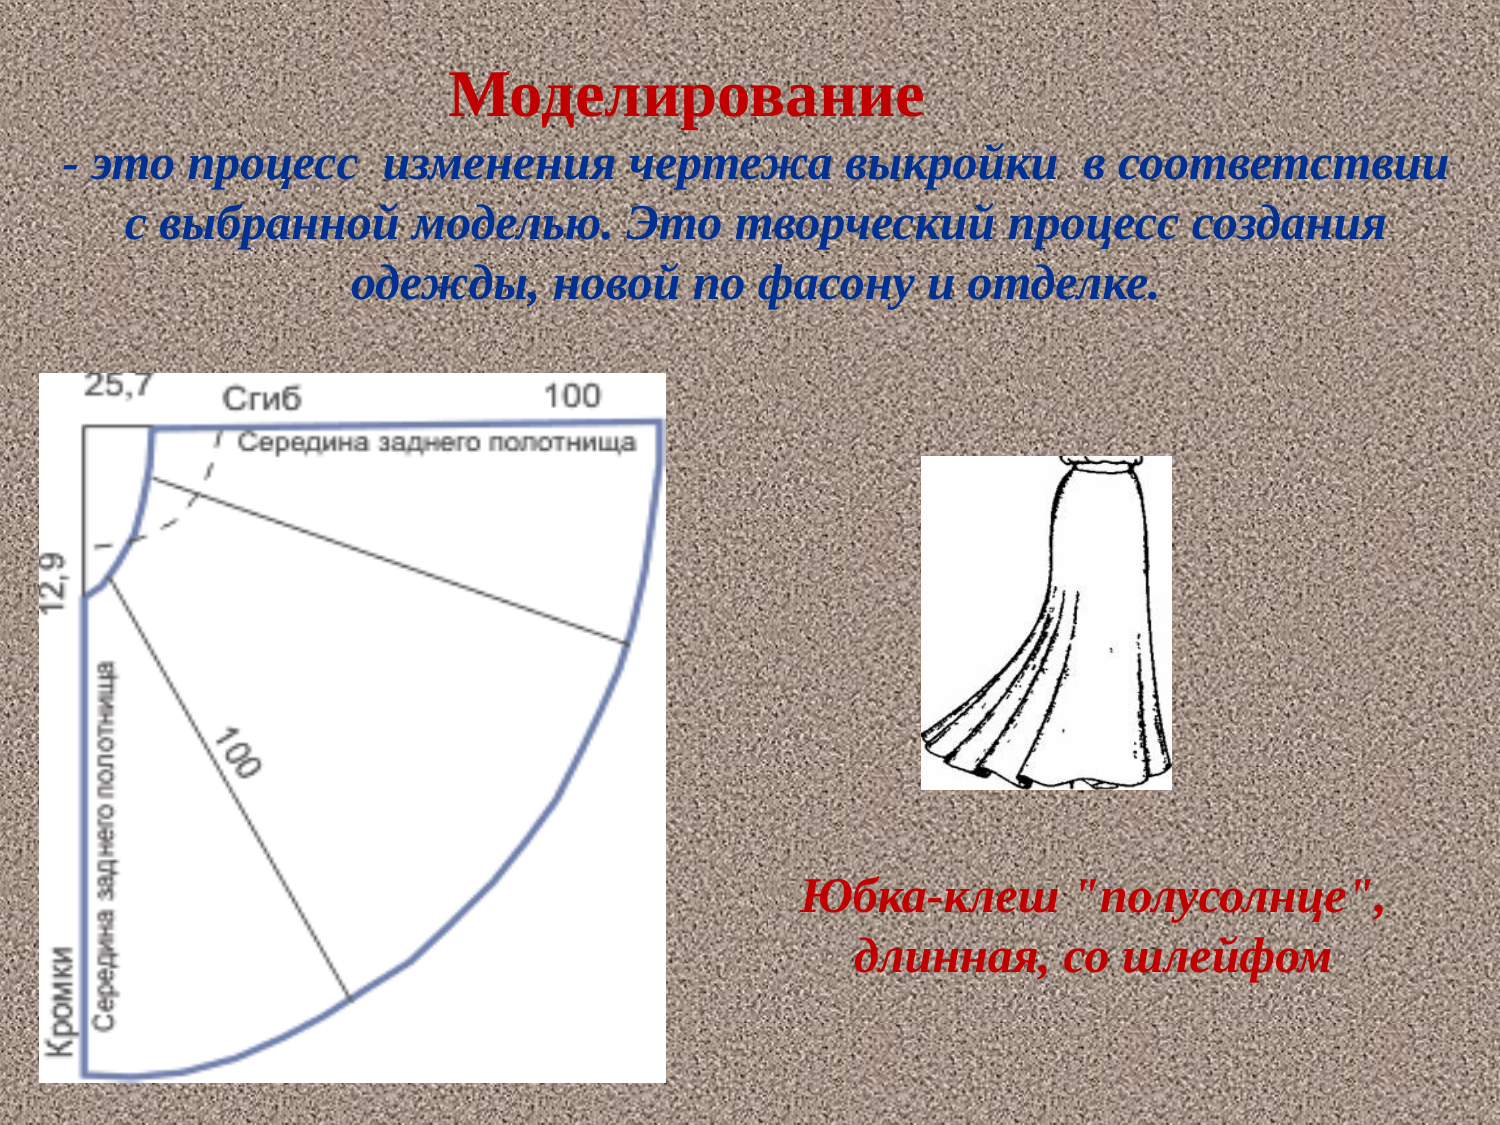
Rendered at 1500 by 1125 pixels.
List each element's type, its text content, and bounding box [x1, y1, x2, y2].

picture [0, 0, 1500, 1125]
text_box Моделирование [433, 42, 942, 138]
title - это процесс изменения чертежа выкройки в соответствии с выбранной моделью. Это творческий процесс создания одежды, новой по фасону и отделке. [41, 125, 1471, 313]
text_box Юбка-клеш "полусолнце", длинная, со шлейфом [776, 809, 1415, 1035]
